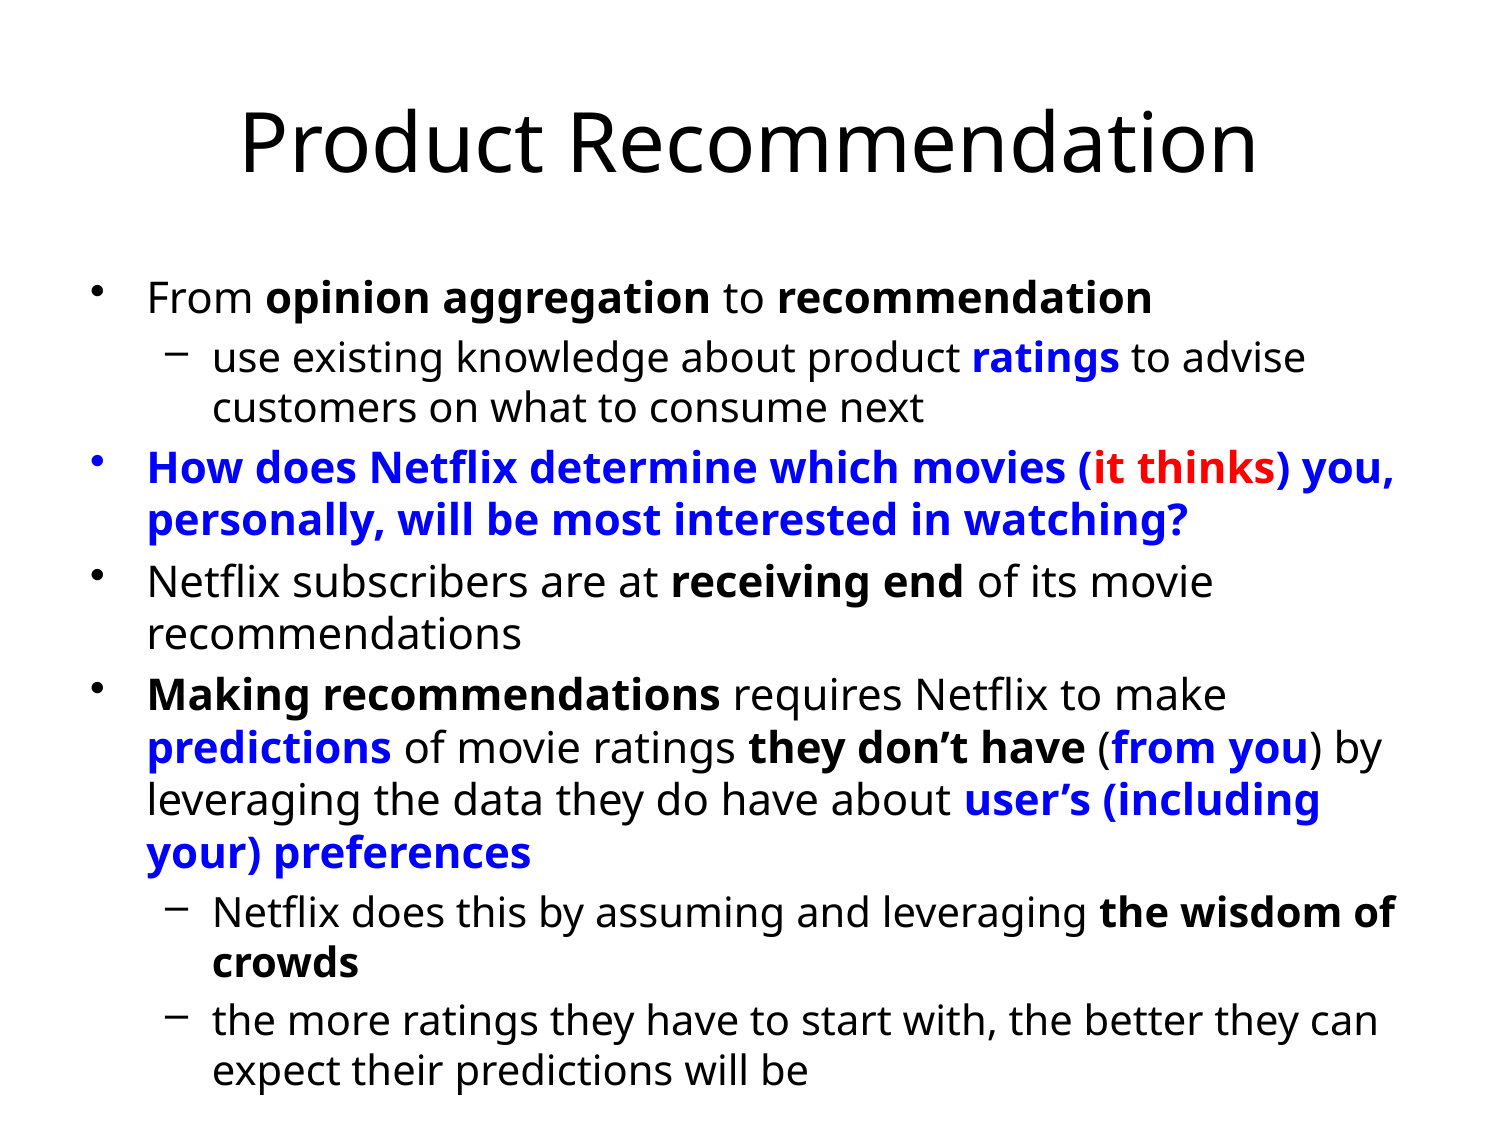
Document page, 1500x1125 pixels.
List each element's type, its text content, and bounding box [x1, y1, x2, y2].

list From opinion aggregation to recommendation use existing knowledge about product ratings to advise customers on what to consume next How does Netflix determine which movies (it thinks) you, personally, will be most interested in watching? Netflix subscribers are at receiving end of its movie recommendations Making recommendations requires Netflix to make predictions of movie ratings they don’t have (from you) by leveraging the data they do have about user’s (including your) preferences Netflix does this by assuming and leveraging the wisdom of crowds the more ratings they have to start with, the better they can expect their predictions will be [75, 262, 1425, 1005]
title Product Recommendation [75, 45, 1425, 233]
